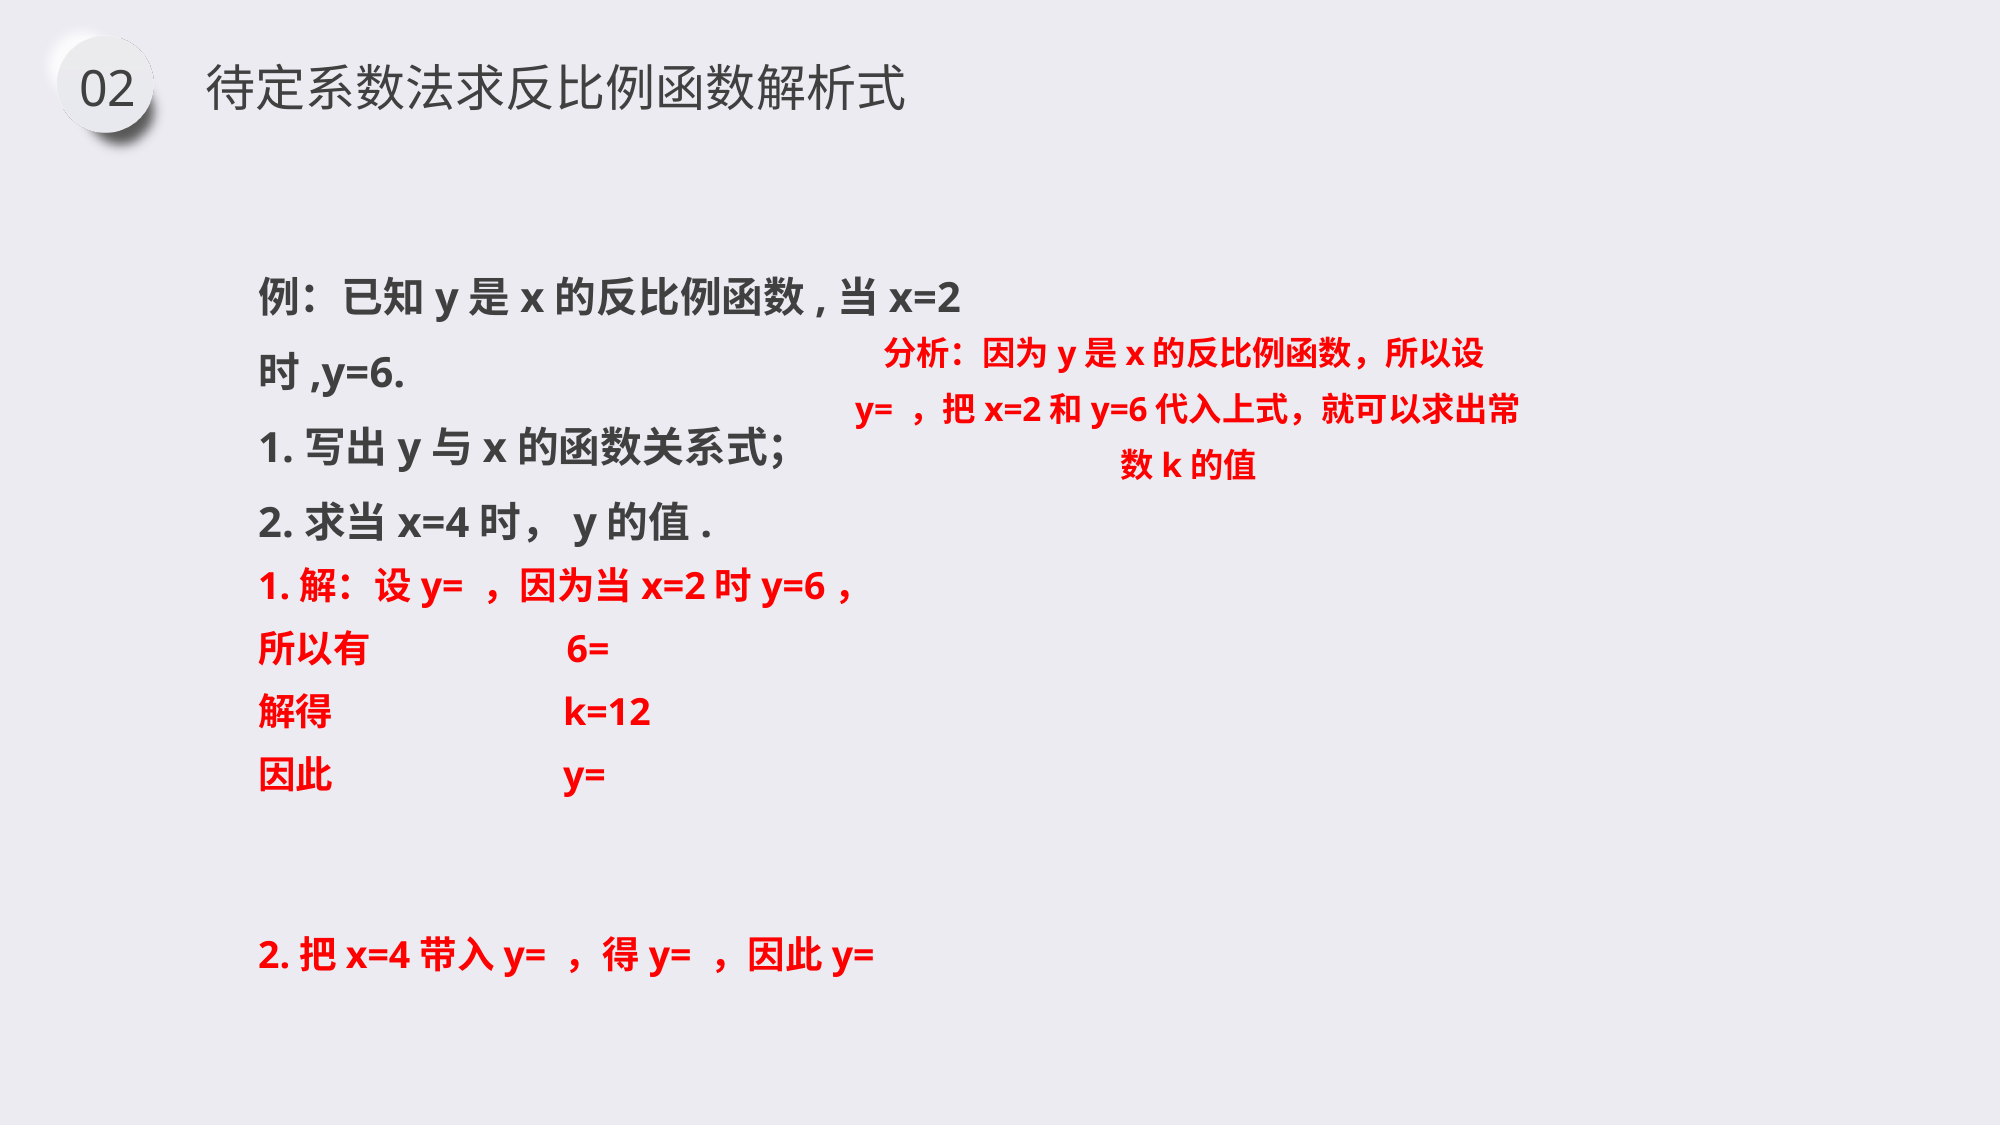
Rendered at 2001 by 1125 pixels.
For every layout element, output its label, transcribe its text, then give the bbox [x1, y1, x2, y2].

text_box 例：已知y是x的反比例函数,当x=2时,y=6. 1.写出y与x的函数关系式； 2.求当x=4时，y的值. [243, 238, 1103, 554]
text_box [34, 17, 925, 160]
